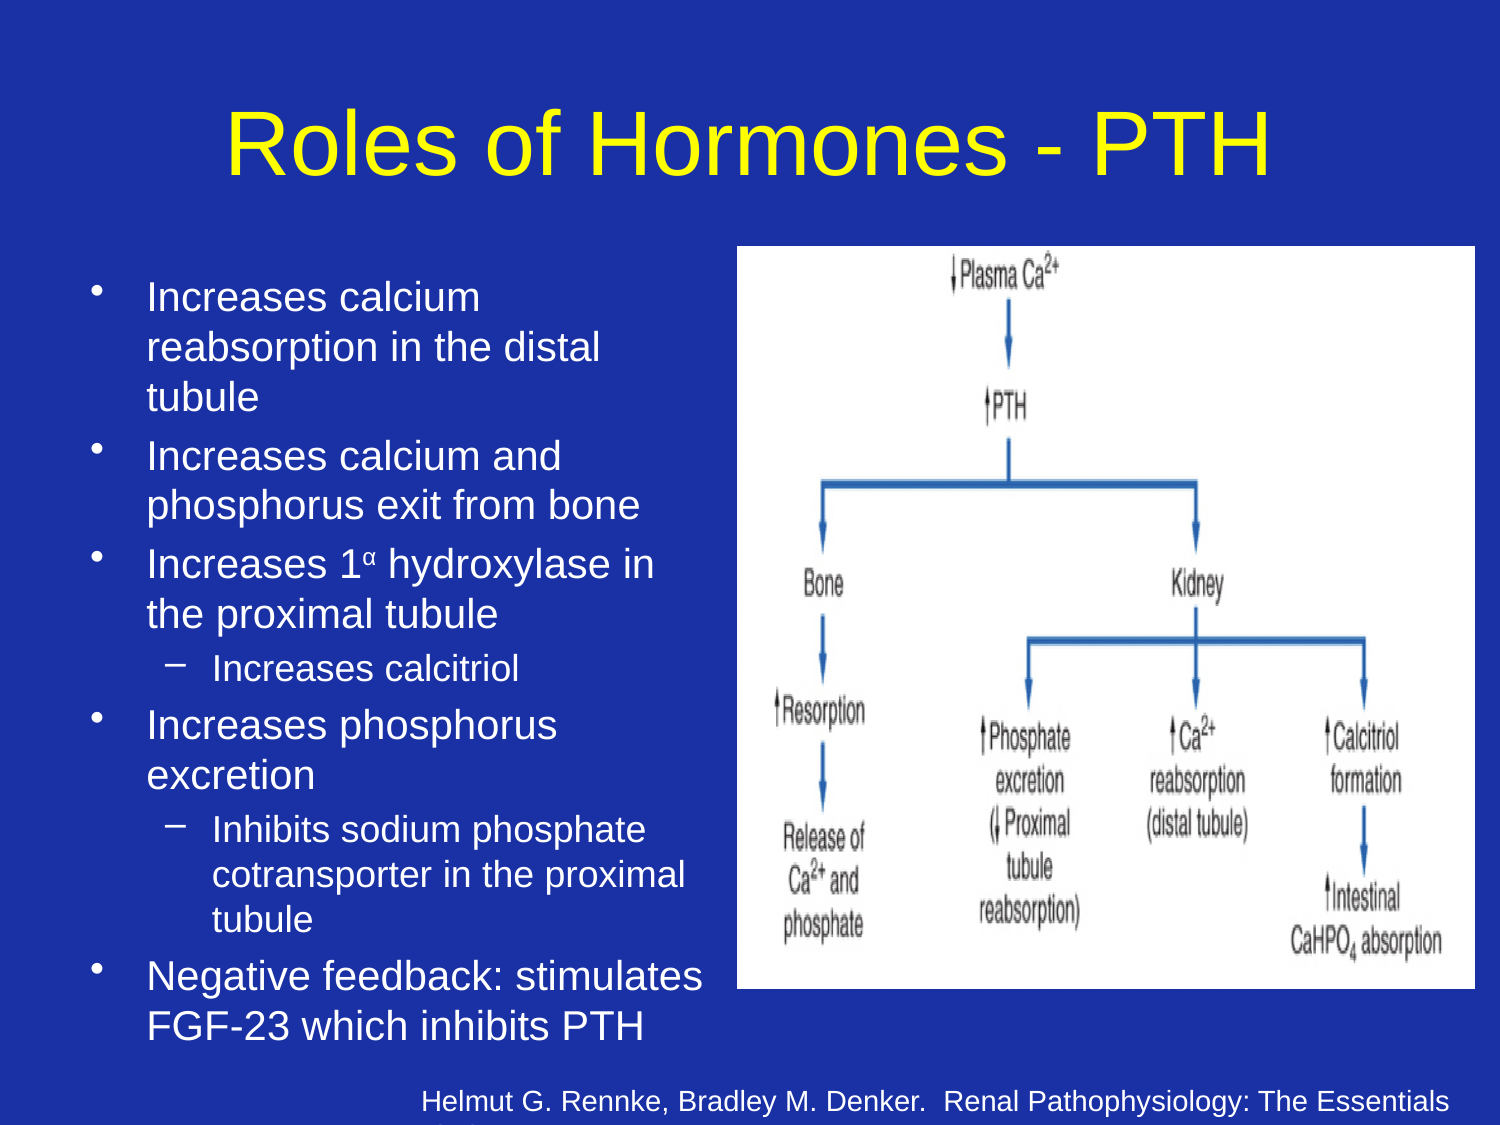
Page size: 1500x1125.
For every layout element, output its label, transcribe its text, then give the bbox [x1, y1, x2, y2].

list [737, 246, 1475, 989]
title Roles of Hormones - PTH [75, 45, 1425, 233]
list Increases calcium reabsorption in the distal tubule Increases calcium and phosphorus exit from bone Increases 1α hydroxylase in the proximal tubule Increases calcitriol Increases phosphorus excretion Inhibits sodium phosphate cotransporter in the proximal tubule Negative feedback: stimulates FGF-23 which inhibits PTH [75, 262, 738, 1005]
text_box Helmut G. Rennke, Bradley M. Denker. Renal Pathophysiology: The Essentials Linda Costanzo. [406, 1074, 1500, 1125]
